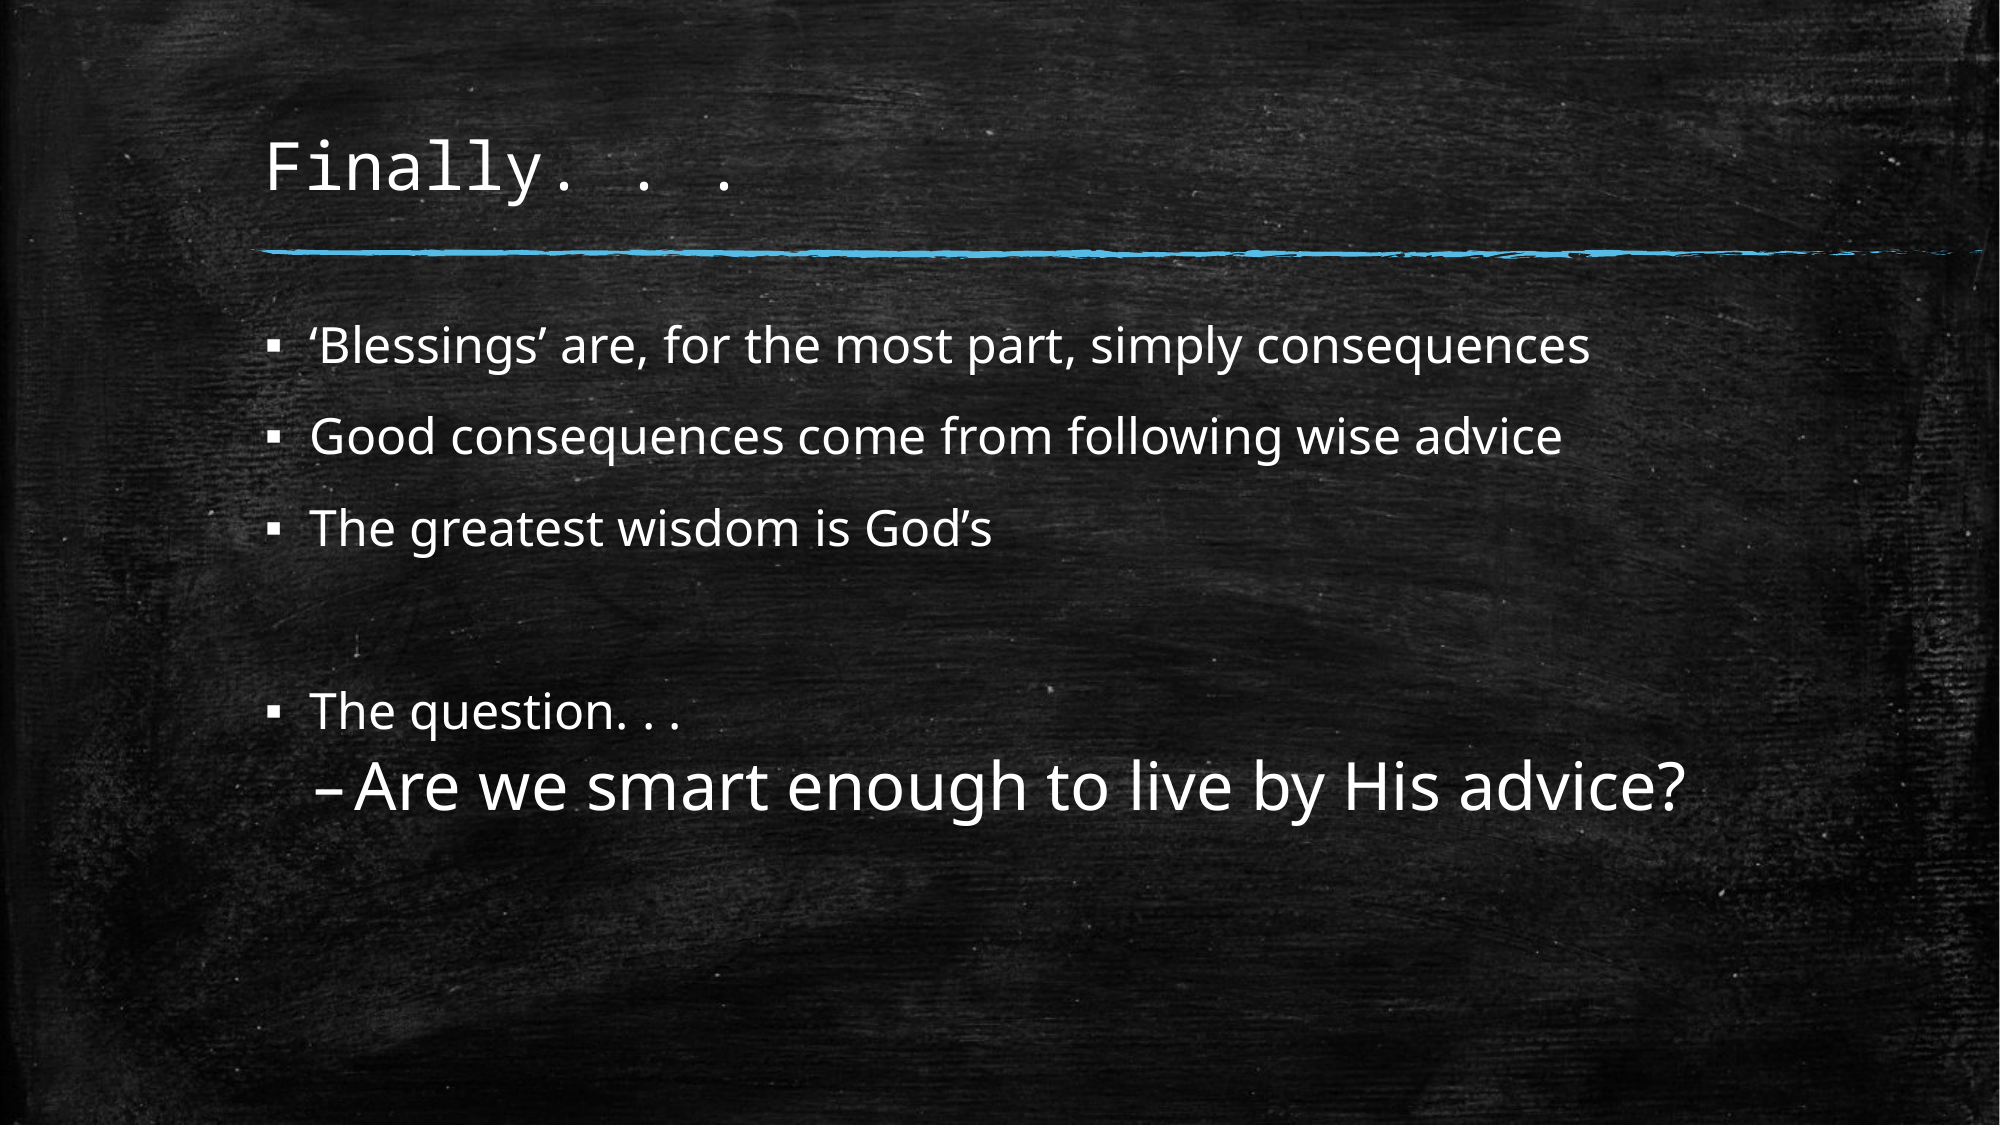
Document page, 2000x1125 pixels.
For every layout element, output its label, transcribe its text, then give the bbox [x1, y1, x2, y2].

list ‘Blessings’ are, for the most part, simply consequences Good consequences come from following wise advice The greatest wisdom is God’s The question. . . Are we smart enough to live by His advice? [249, 312, 1750, 1013]
title Finally. . . [249, 45, 1750, 213]
